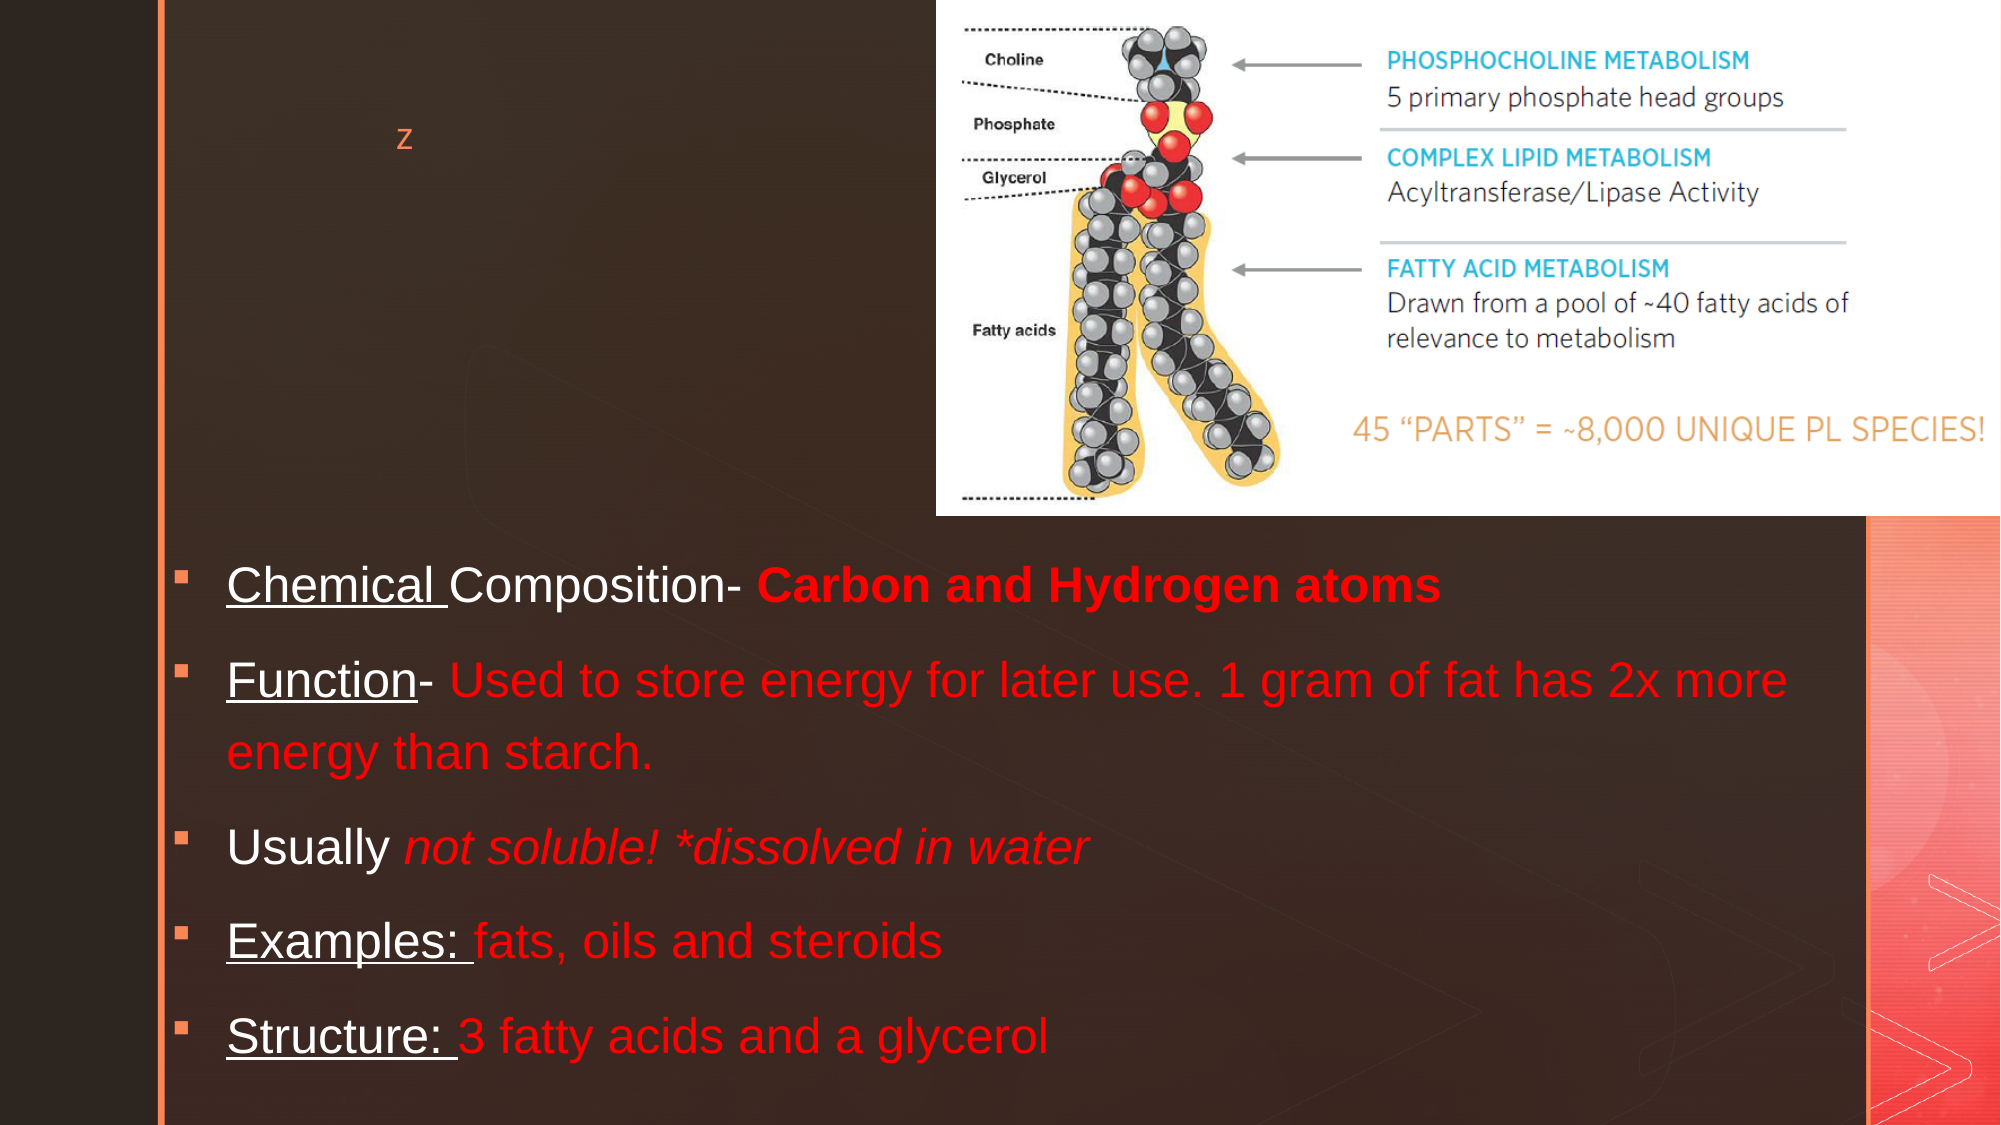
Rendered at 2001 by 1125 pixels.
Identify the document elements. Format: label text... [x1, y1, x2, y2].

picture [936, 0, 2001, 1125]
list Chemical Composition- Carbon and Hydrogen atoms Function- Used to store energy for later use. 1 gram of fat has 2x more energy than starch. Usually not soluble! *dissolved in water Examples: fats, oils and steroids Structure: 3 fatty acids and a glycerol [154, 515, 1891, 1125]
